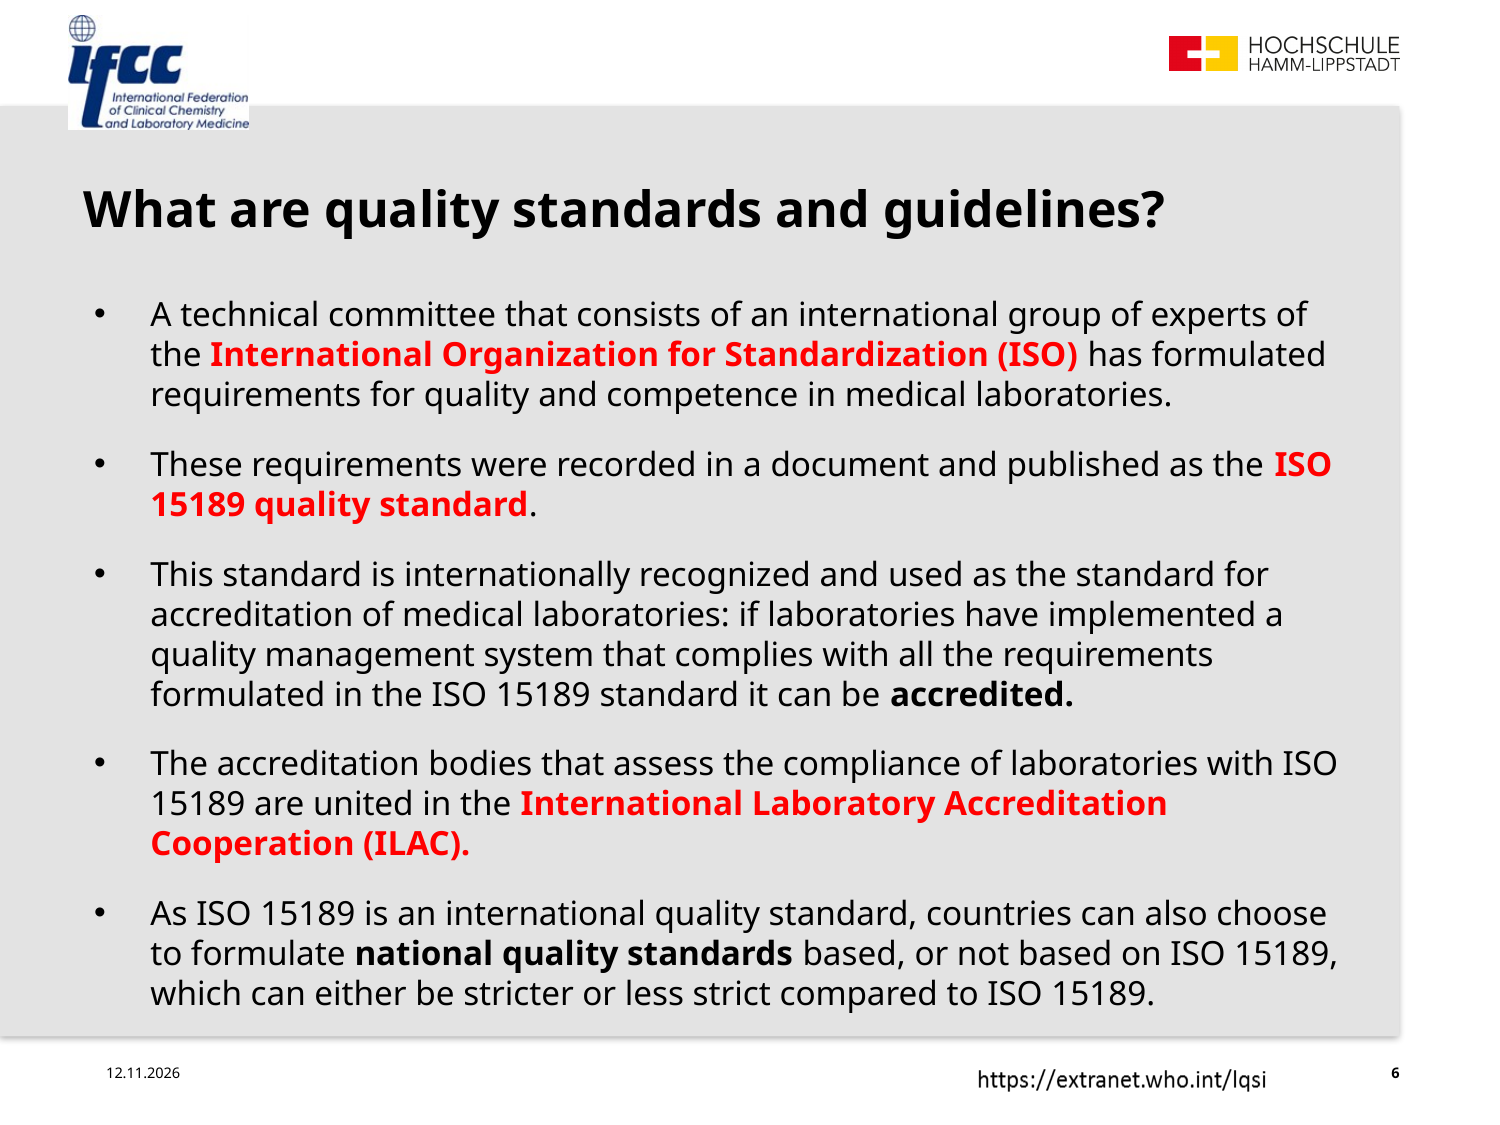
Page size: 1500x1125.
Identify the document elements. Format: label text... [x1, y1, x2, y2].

title What are quality standards and guidelines? [68, 139, 1329, 277]
list A technical committee that consists of an international group of experts of the International Organization for Standardization (ISO) has formulated requirements for quality and competence in medical laboratories. These requirements were recorded in a document and published as the ISO 15189 quality standard. This standard is internationally recognized and used as the standard for accreditation of medical laboratories: if laboratories have implemented a quality management system that complies with all the requirements formulated in the ISO 15189 standard it can be accredited. The accreditation bodies that assess the compliance of laboratories with ISO 15189 are united in the International Laboratory Accreditation Cooperation (ILAC). As ISO 15189 is an international quality standard, countries can also choose to formulate national quality standards based, or not based on ISO 15189, which can either be stricter or less strict compared to ISO 15189. [79, 285, 1381, 1019]
slide_number 6 [1290, 1065, 1400, 1084]
picture [961, 1056, 1286, 1111]
picture [68, 15, 249, 130]
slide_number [106, 1065, 457, 1084]
picture [1169, 36, 1400, 71]
